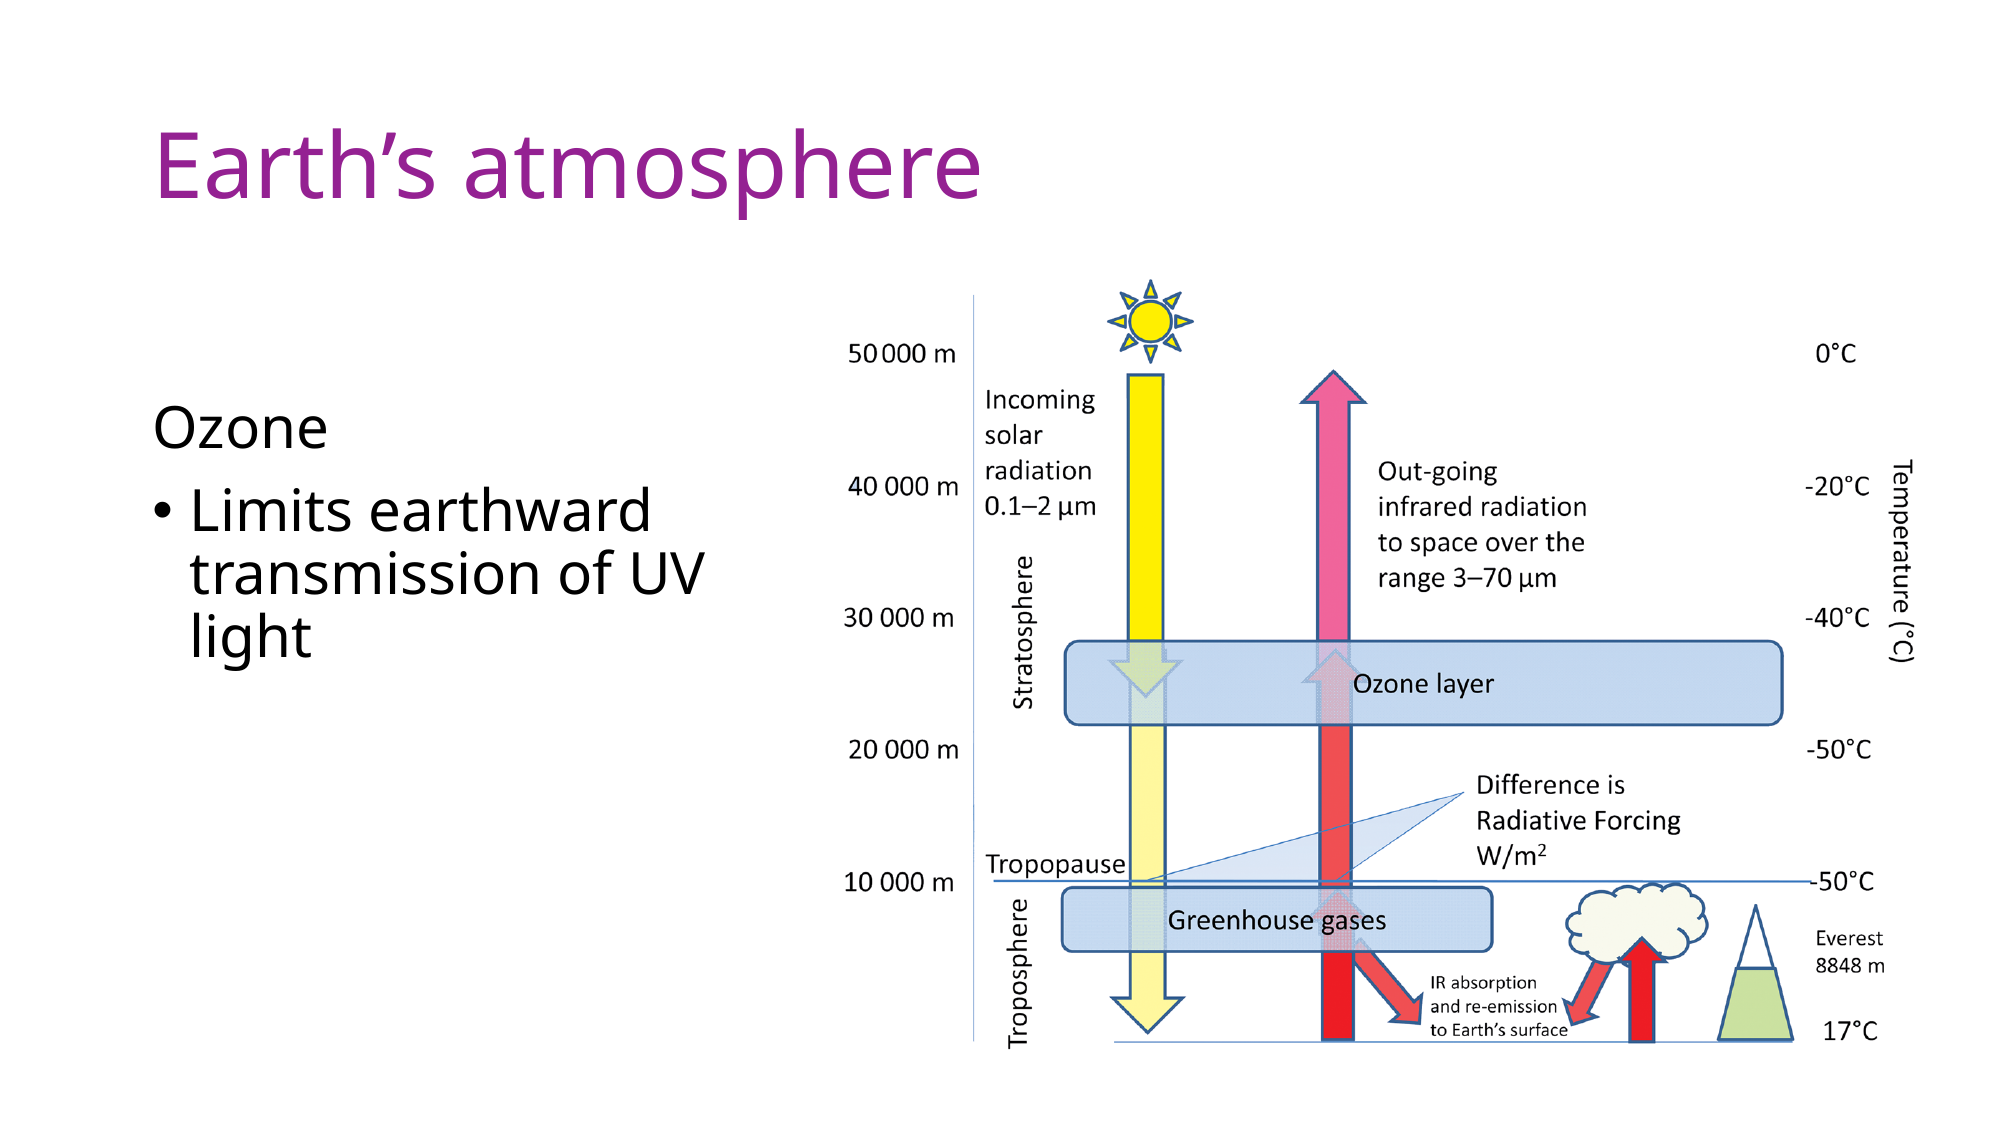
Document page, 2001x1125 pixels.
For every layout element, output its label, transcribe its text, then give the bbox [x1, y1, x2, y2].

title Earth’s atmosphere [137, 37, 1863, 300]
picture [842, 277, 1916, 1051]
list Ozone Limits earthward transmission of UV light [137, 299, 775, 1125]
